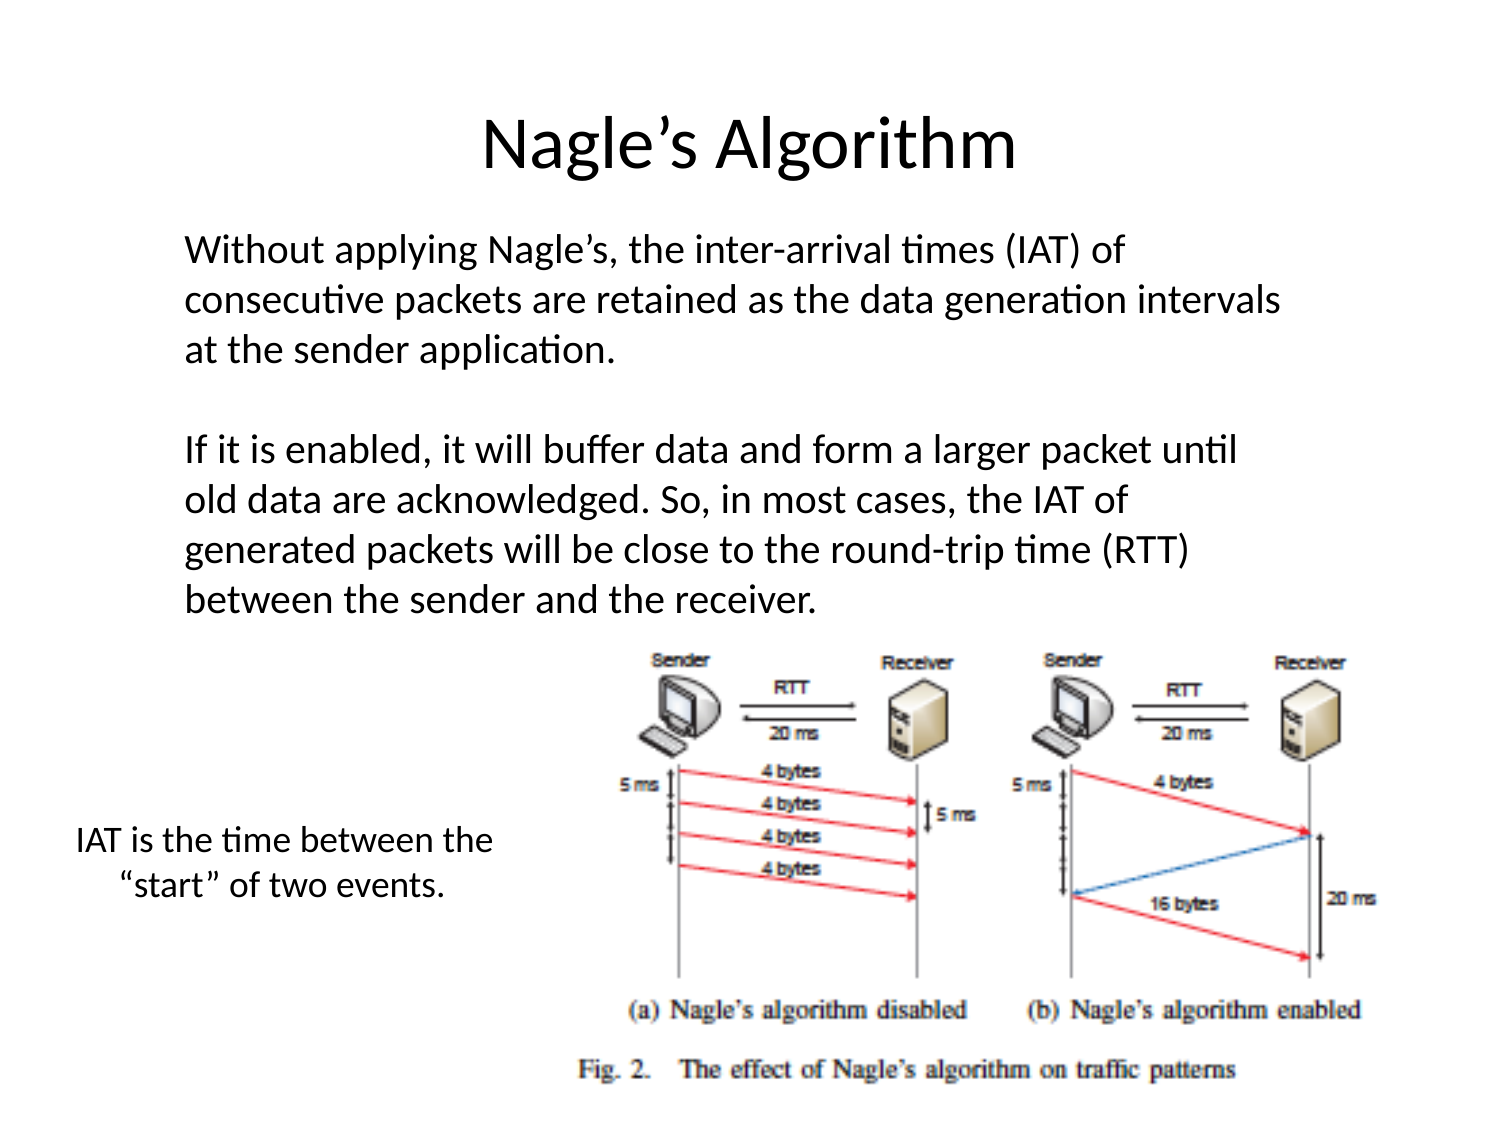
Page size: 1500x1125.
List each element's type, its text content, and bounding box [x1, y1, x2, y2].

title Nagle’s Algorithm [75, 45, 1425, 233]
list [516, 606, 1447, 1119]
text_box IAT is the time between the “start” of two events. [60, 807, 511, 913]
text_box Without applying Nagle’s, the inter-arrival times (IAT) of consecutive packets are retained as the data generation intervals at the sender application. If it is enabled, it will buffer data and form a larger packet until old data are acknowledged. So, in most cases, the IAT of generated packets will be close to the round-trip time (RTT) between the sender and the receiver. [169, 214, 1299, 629]
